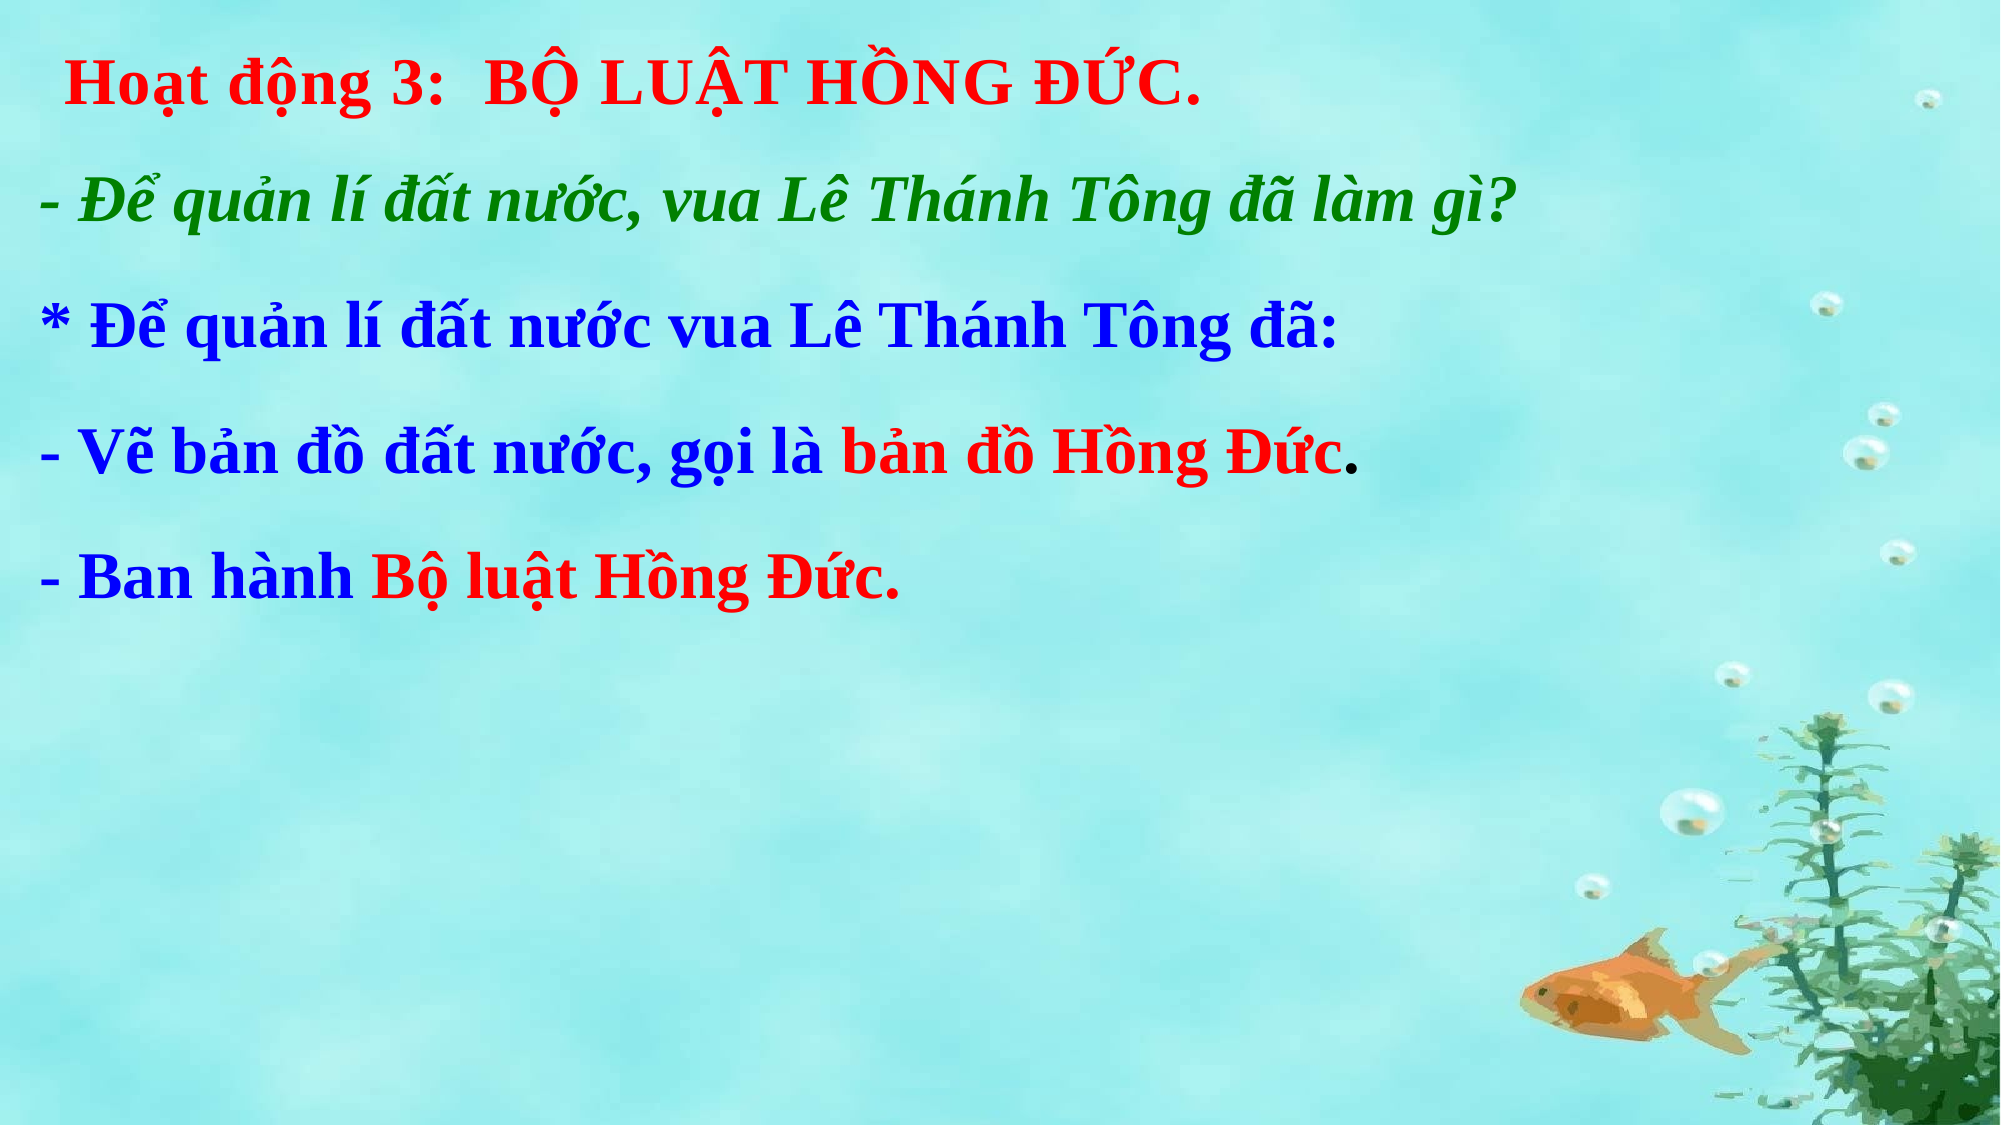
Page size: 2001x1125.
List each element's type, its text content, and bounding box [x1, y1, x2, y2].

picture [0, 0, 2001, 1125]
text_box * Để quản lí đất nước vua Lê Thánh Tông đã: [24, 273, 1975, 369]
text_box Hoạt động 3: BỘ LUẬT HỒNG ĐỨC. [49, 30, 2000, 126]
text_box - Vẽ bản đồ đất nước, gọi là bản đồ Hồng Đức. [24, 399, 1975, 494]
text_box - Ban hành Bộ luật Hồng Đức. [24, 524, 1975, 620]
text_box - Để quản lí đất nước, vua Lê Thánh Tông đã làm gì? [24, 147, 1975, 243]
